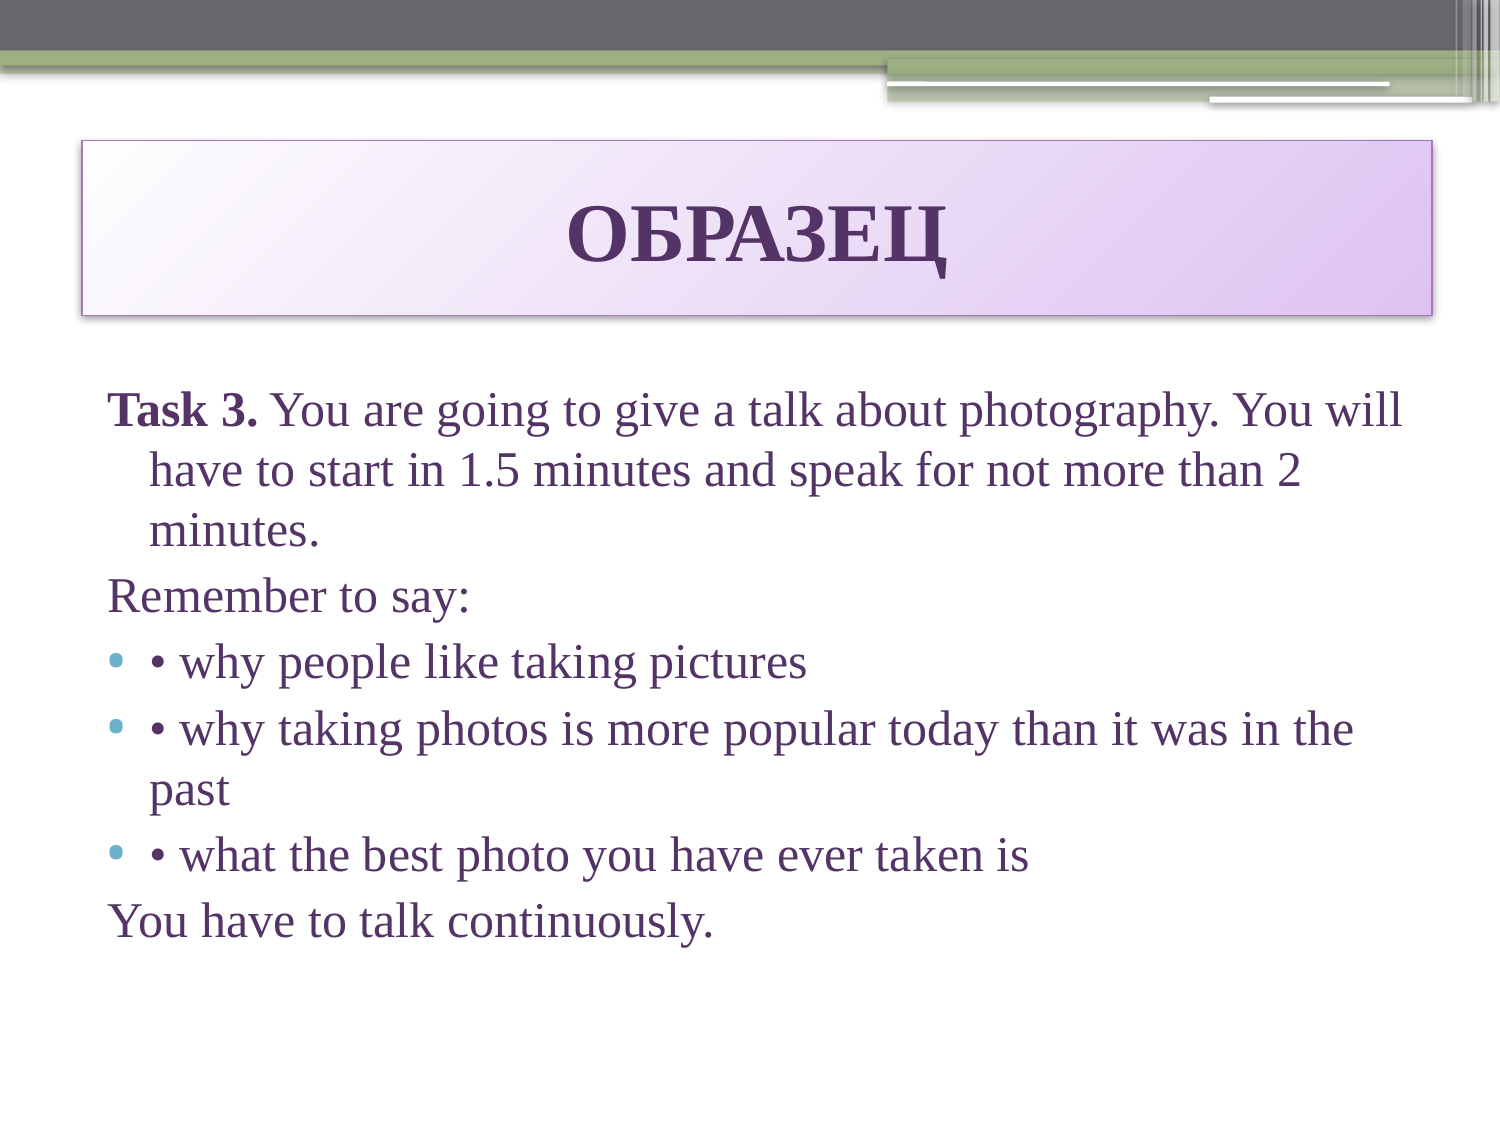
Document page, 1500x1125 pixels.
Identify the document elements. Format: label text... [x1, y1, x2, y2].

list Task 3. You are going to give a talk about photography. You will have to start in 1.5 minutes and speak for not more than 2 minutes. Remember to say: • why people like taking pictures • why taking photos is more popular today than it was in the past • what the best photo you have ever taken is You have to talk continuously. [75, 368, 1425, 1079]
title ОБРАЗЕЦ [81, 140, 1433, 316]
